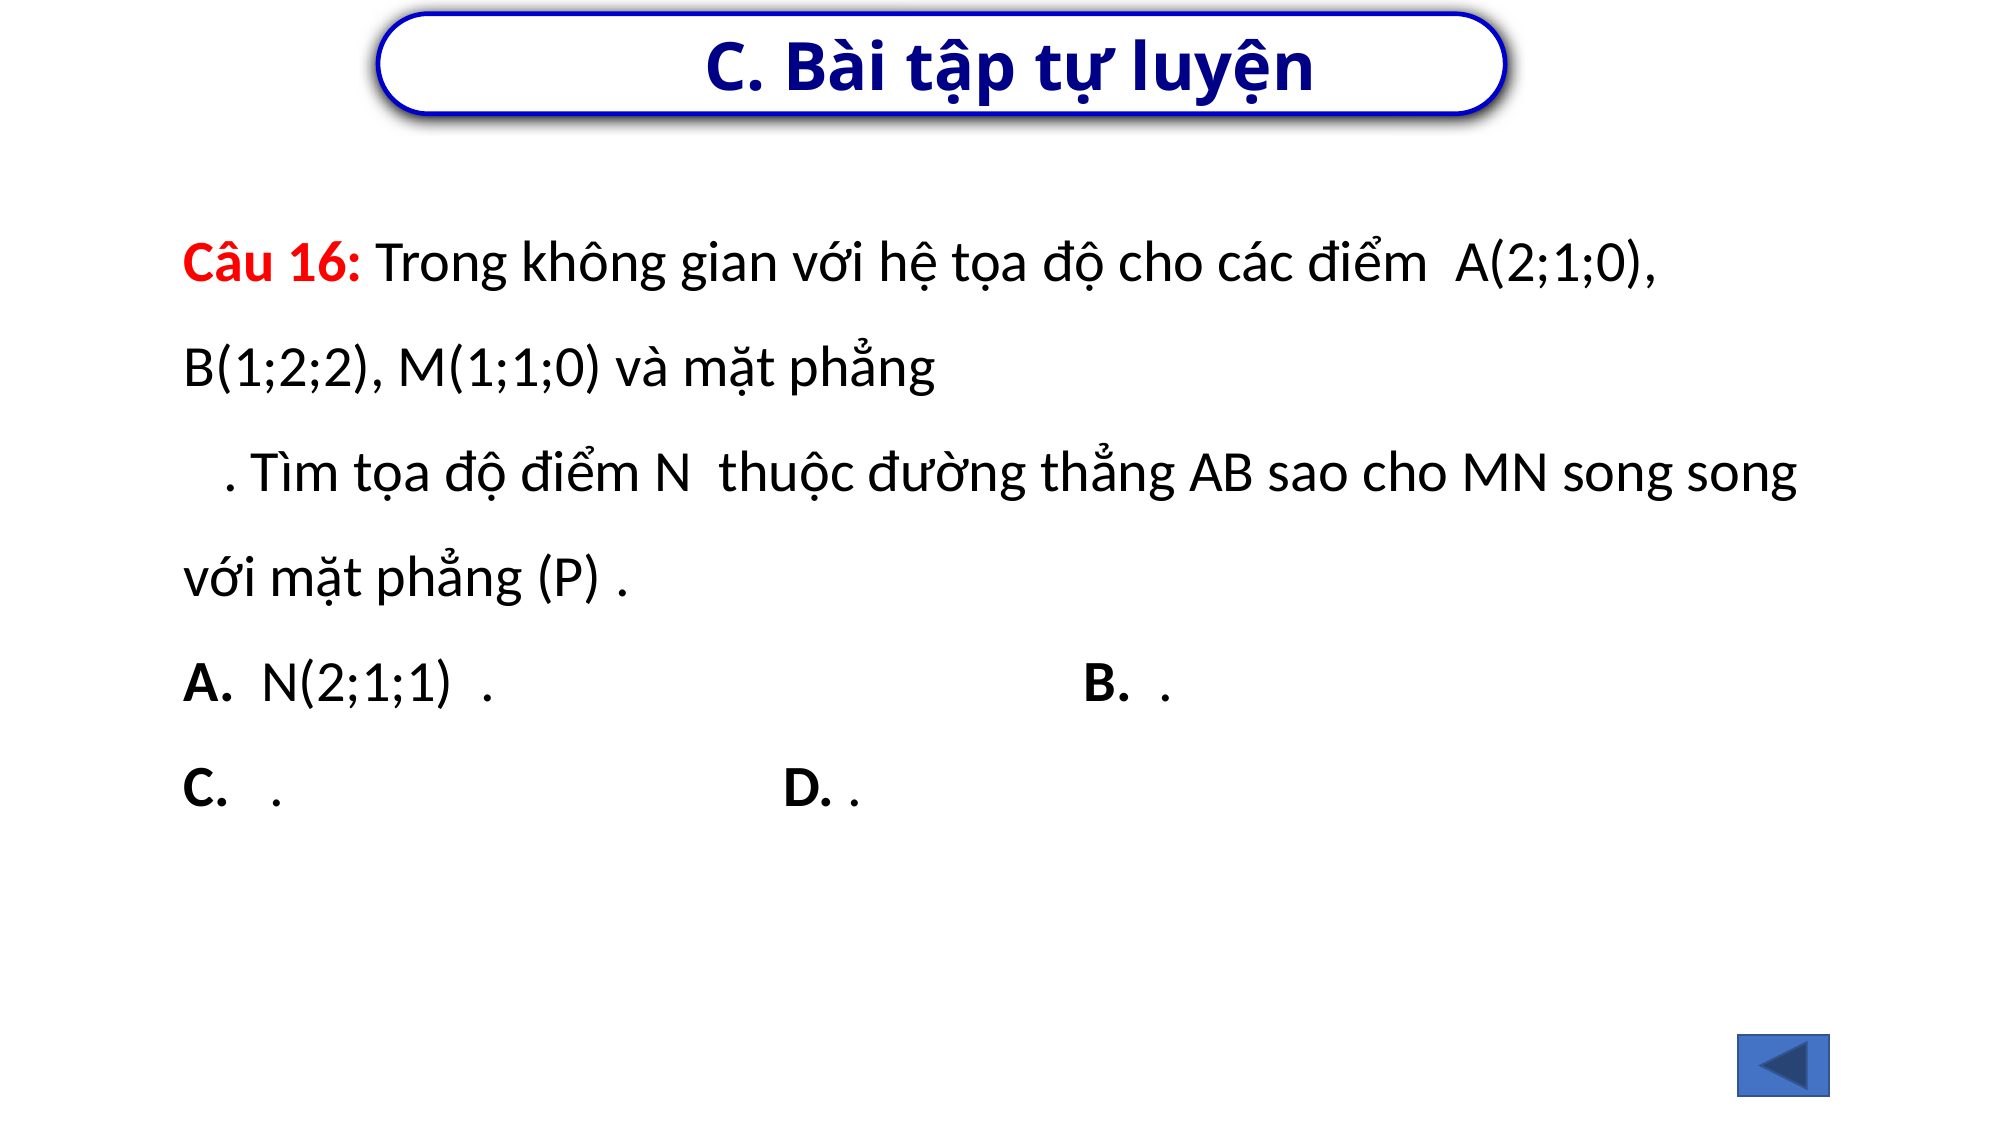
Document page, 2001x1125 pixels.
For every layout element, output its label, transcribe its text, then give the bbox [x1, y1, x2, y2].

text_box [1737, 1034, 1830, 1097]
text_box C. Bài tập tự luyện [378, 13, 1506, 114]
